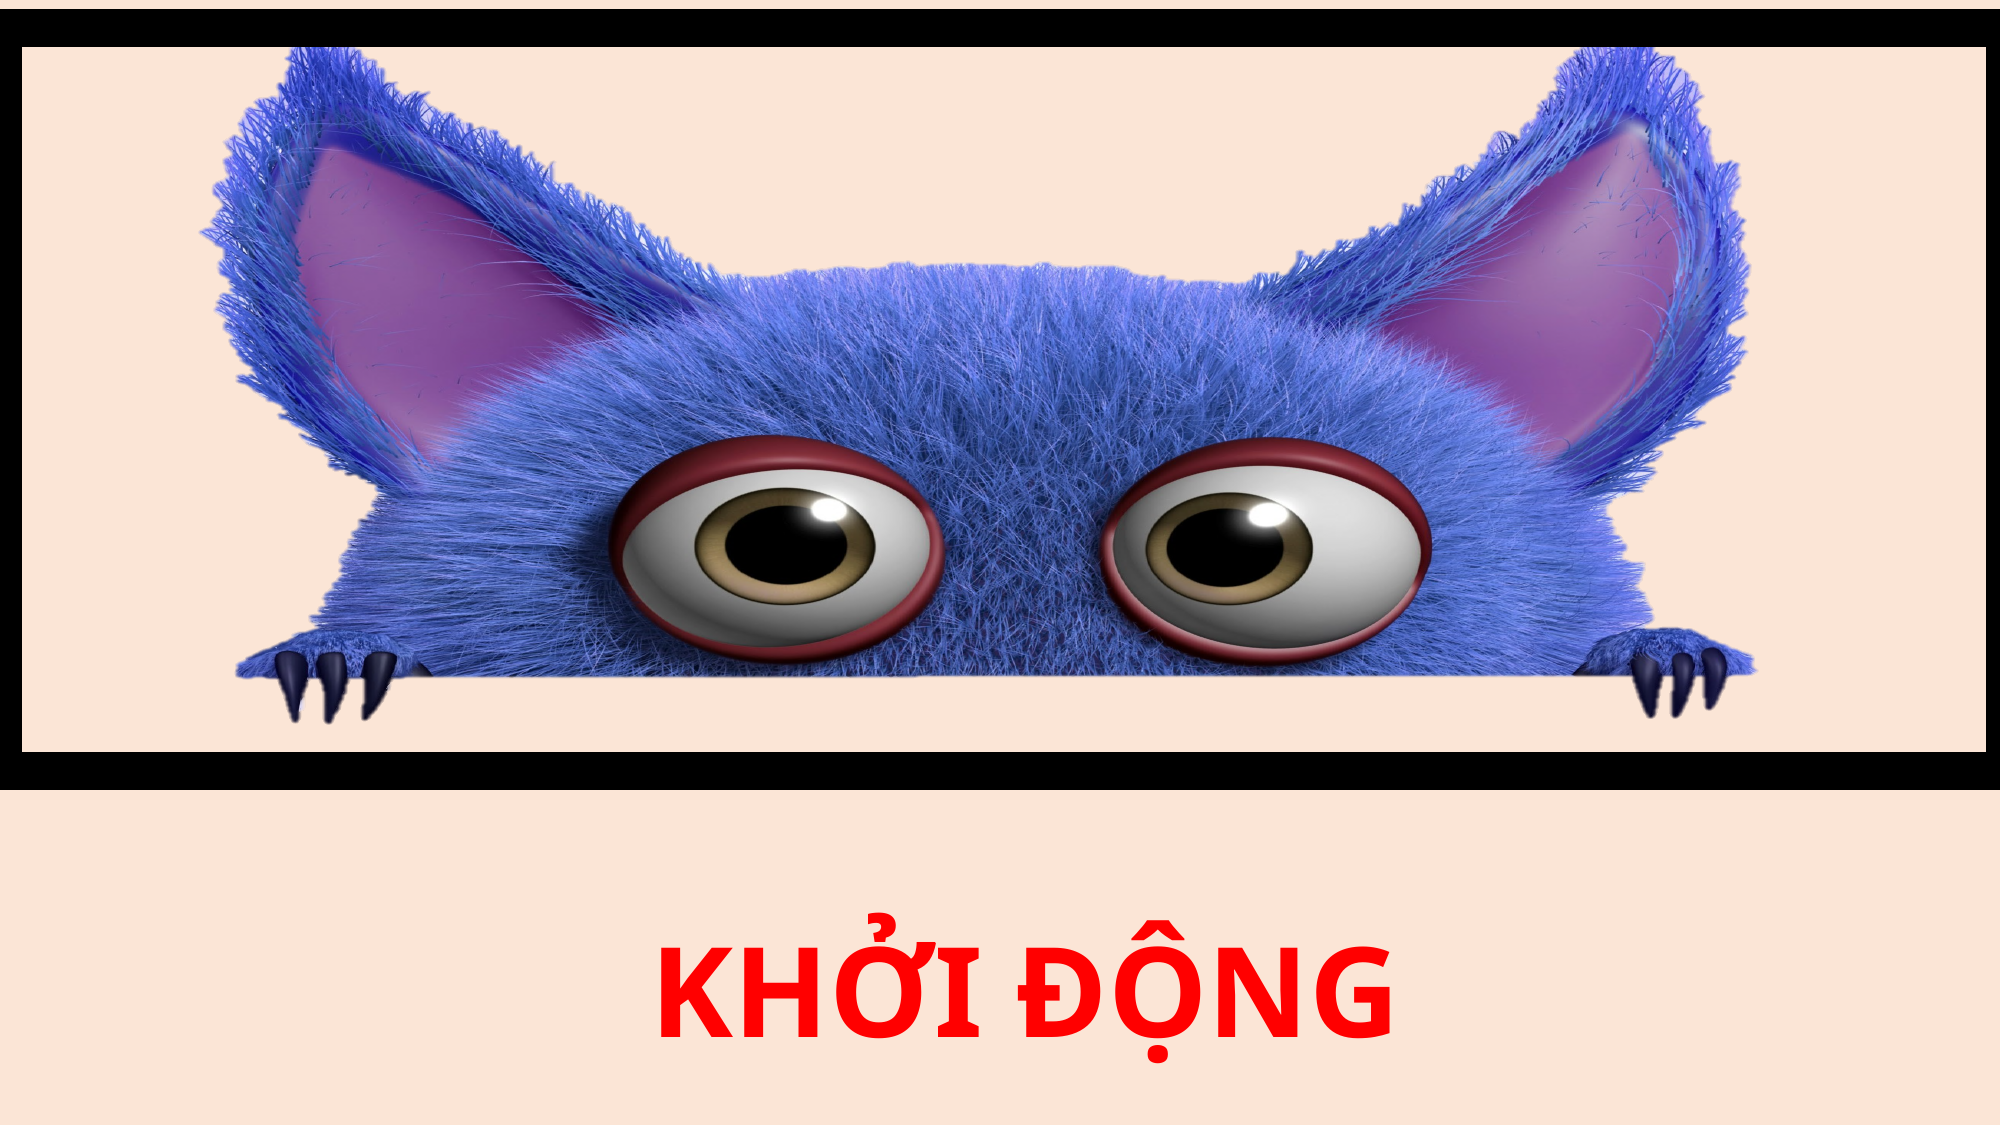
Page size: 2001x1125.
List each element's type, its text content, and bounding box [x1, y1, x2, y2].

picture [21, 46, 1986, 753]
text_box KHỞI ĐỘNG [635, 904, 1416, 1070]
